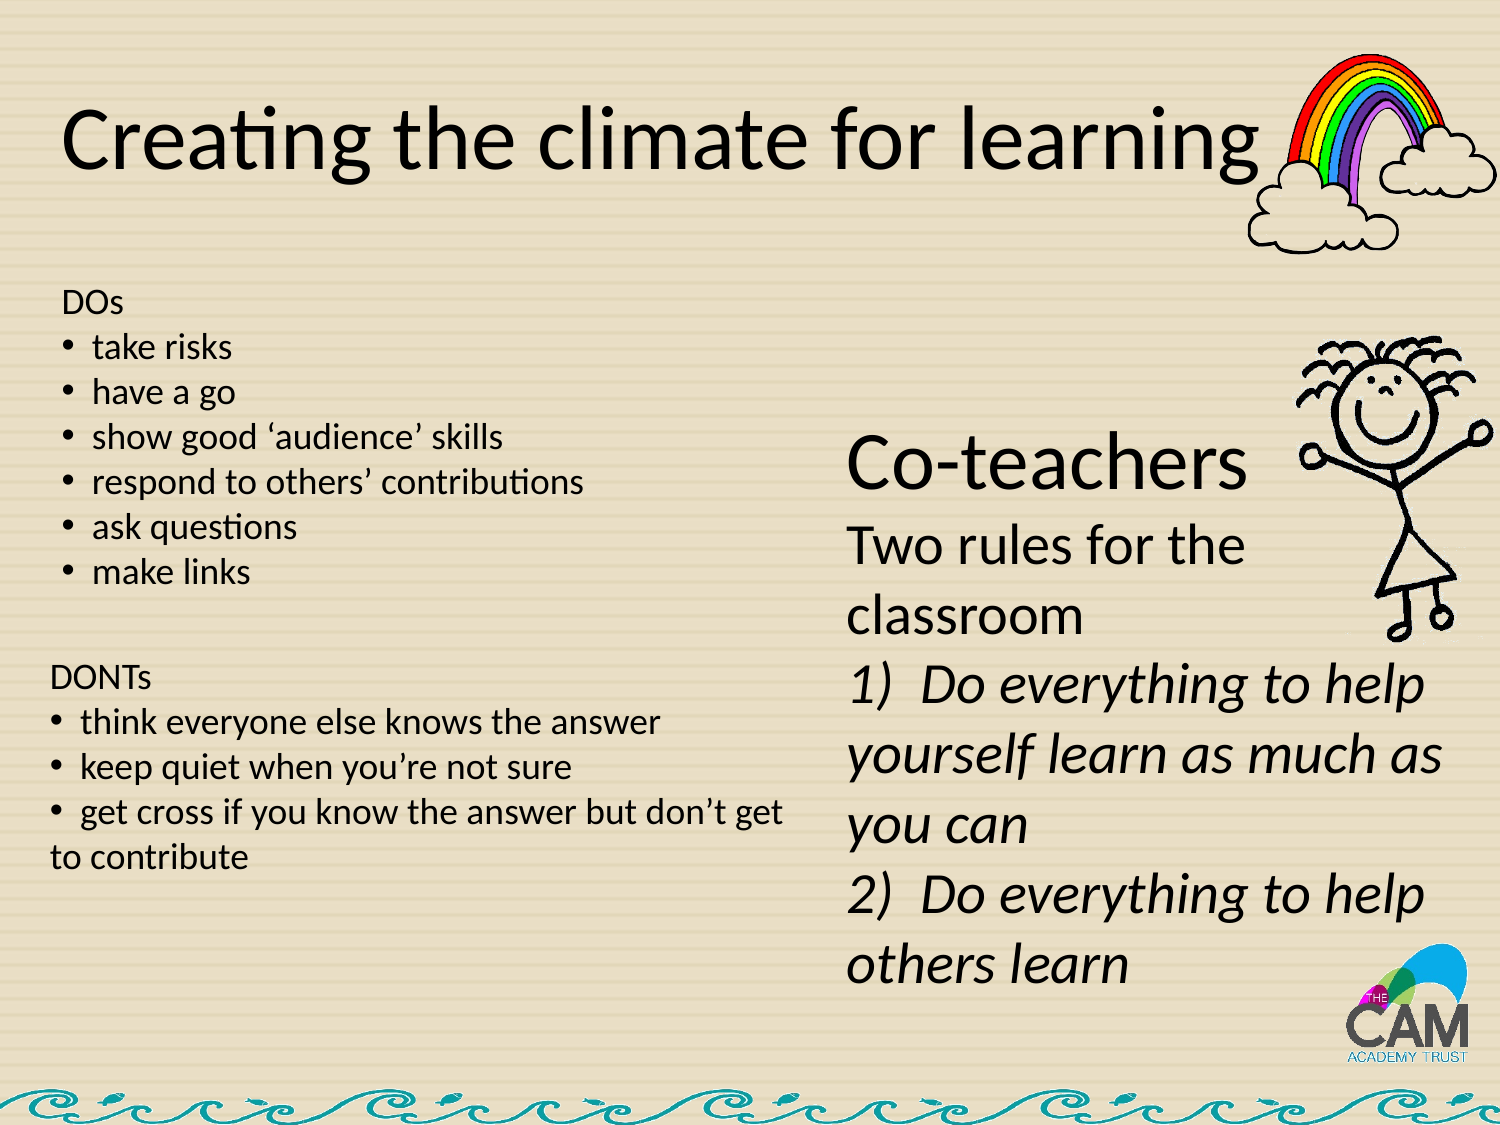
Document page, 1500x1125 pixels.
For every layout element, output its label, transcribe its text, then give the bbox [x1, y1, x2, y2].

text_box Creating the climate for learning [46, 70, 1238, 195]
picture [1282, 325, 1498, 645]
picture [0, 928, 1500, 1125]
text_box Co-teachers Two rules for the classroom 1) Do everything to help yourself learn as much as you can 2) Do everything to help others learn [832, 398, 1500, 1003]
picture [1244, 50, 1498, 259]
text_box DONTs think everyone else knows the answer keep quiet when you’re not sure get cross if you know the answer but don’t get to contribute [35, 644, 832, 885]
text_box DOs take risks have a go show good ‘audience’ skills respond to others’ contributions ask questions make links [46, 269, 844, 600]
